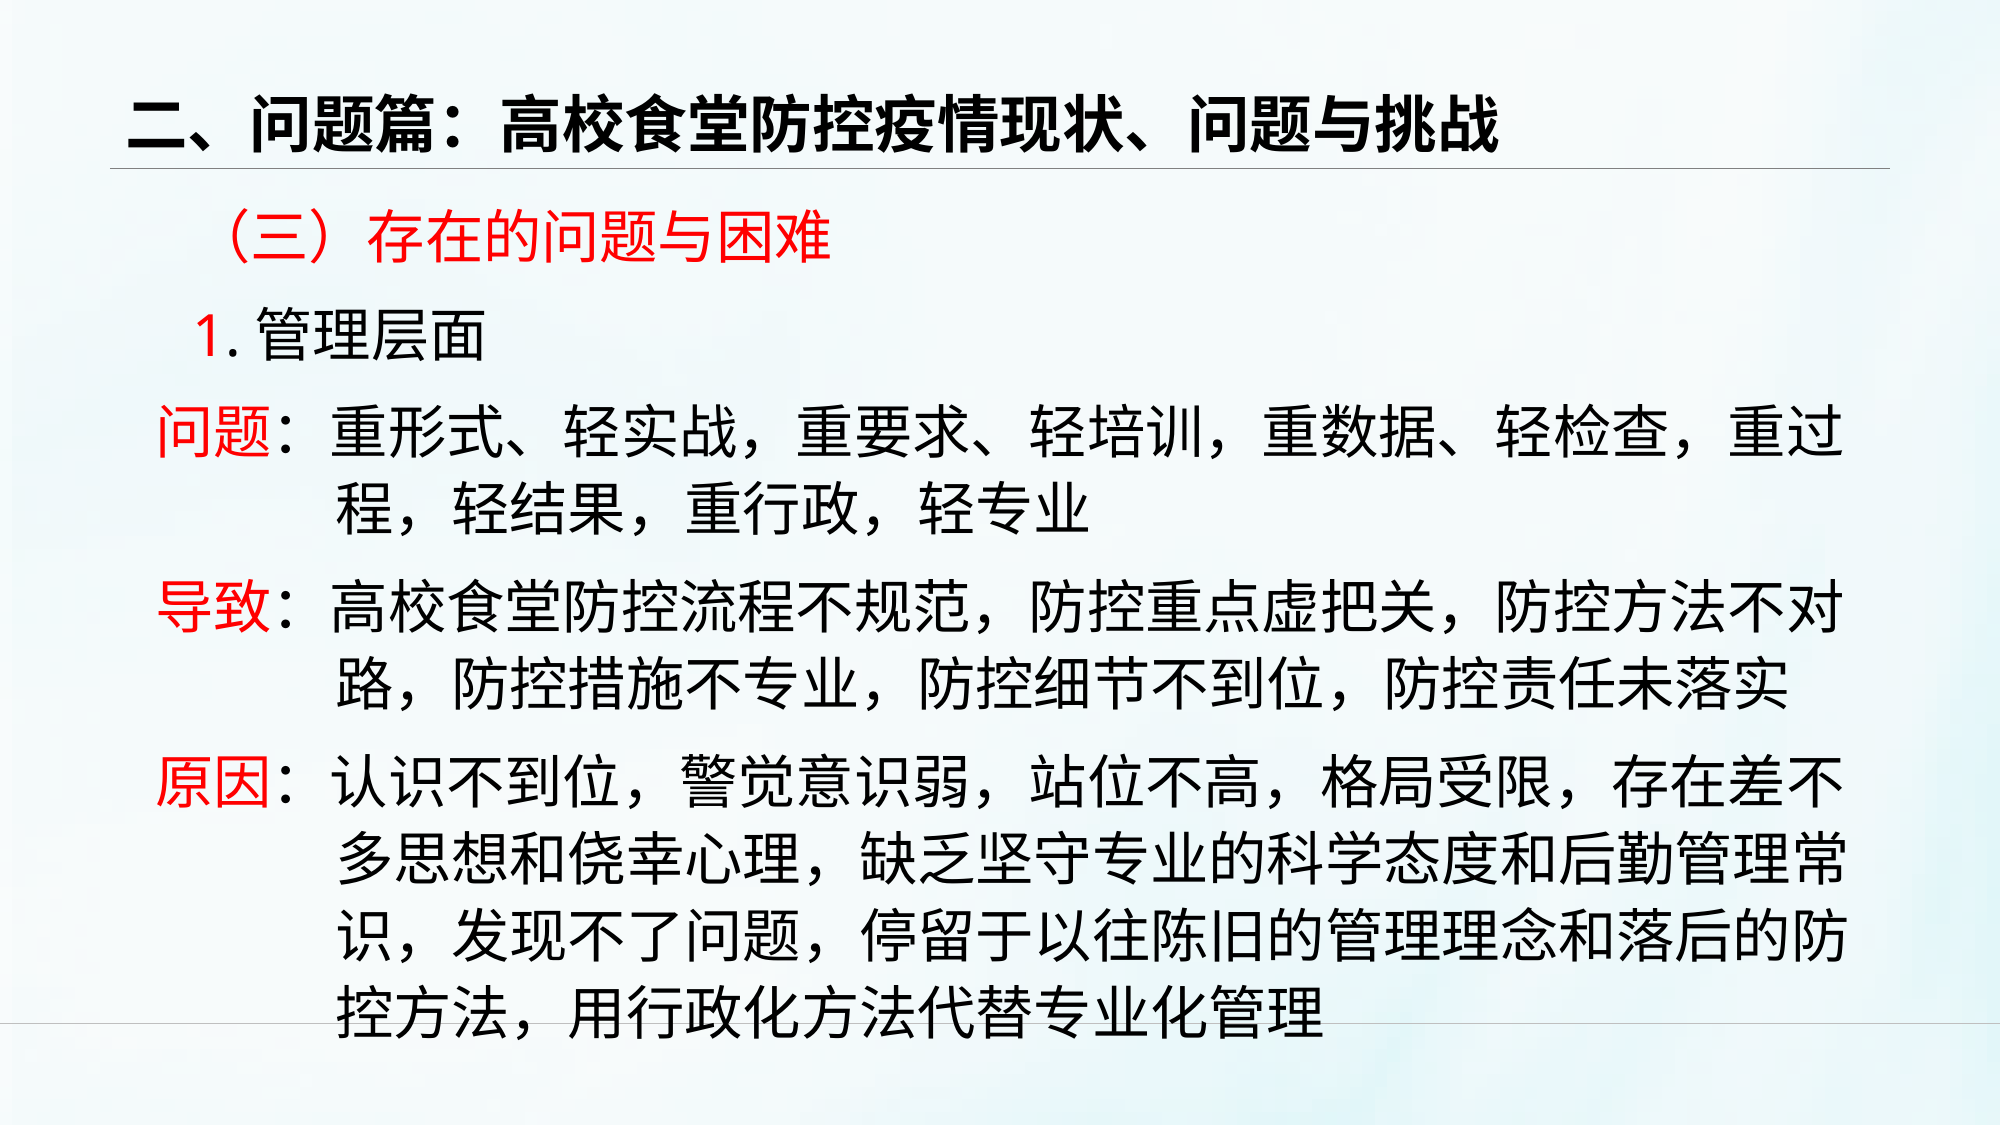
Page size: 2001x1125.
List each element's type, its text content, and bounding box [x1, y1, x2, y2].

list （三）存在的问题与困难 1.管理层面 问题：重形式、轻实战，重要求、轻培训，重数据、轻检查，重过程，轻结果，重行政，轻专业 导致：高校食堂防控流程不规范，防控重点虚把关，防控方法不对路，防控措施不专业，防控细节不到位，防控责任未落实 原因：认识不到位，警觉意识弱，站位不高，格局受限，存在差不多思想和侥幸心理，缺乏坚守专业的科学态度和后勤管理常识，发现不了问题，停留于以往陈旧的管理理念和落后的防控方法，用行政化方法代替专业化管理 [109, 185, 1890, 1007]
title 二、问题篇：高校食堂防控疫情现状、问题与挑战 [109, 1, 1890, 169]
